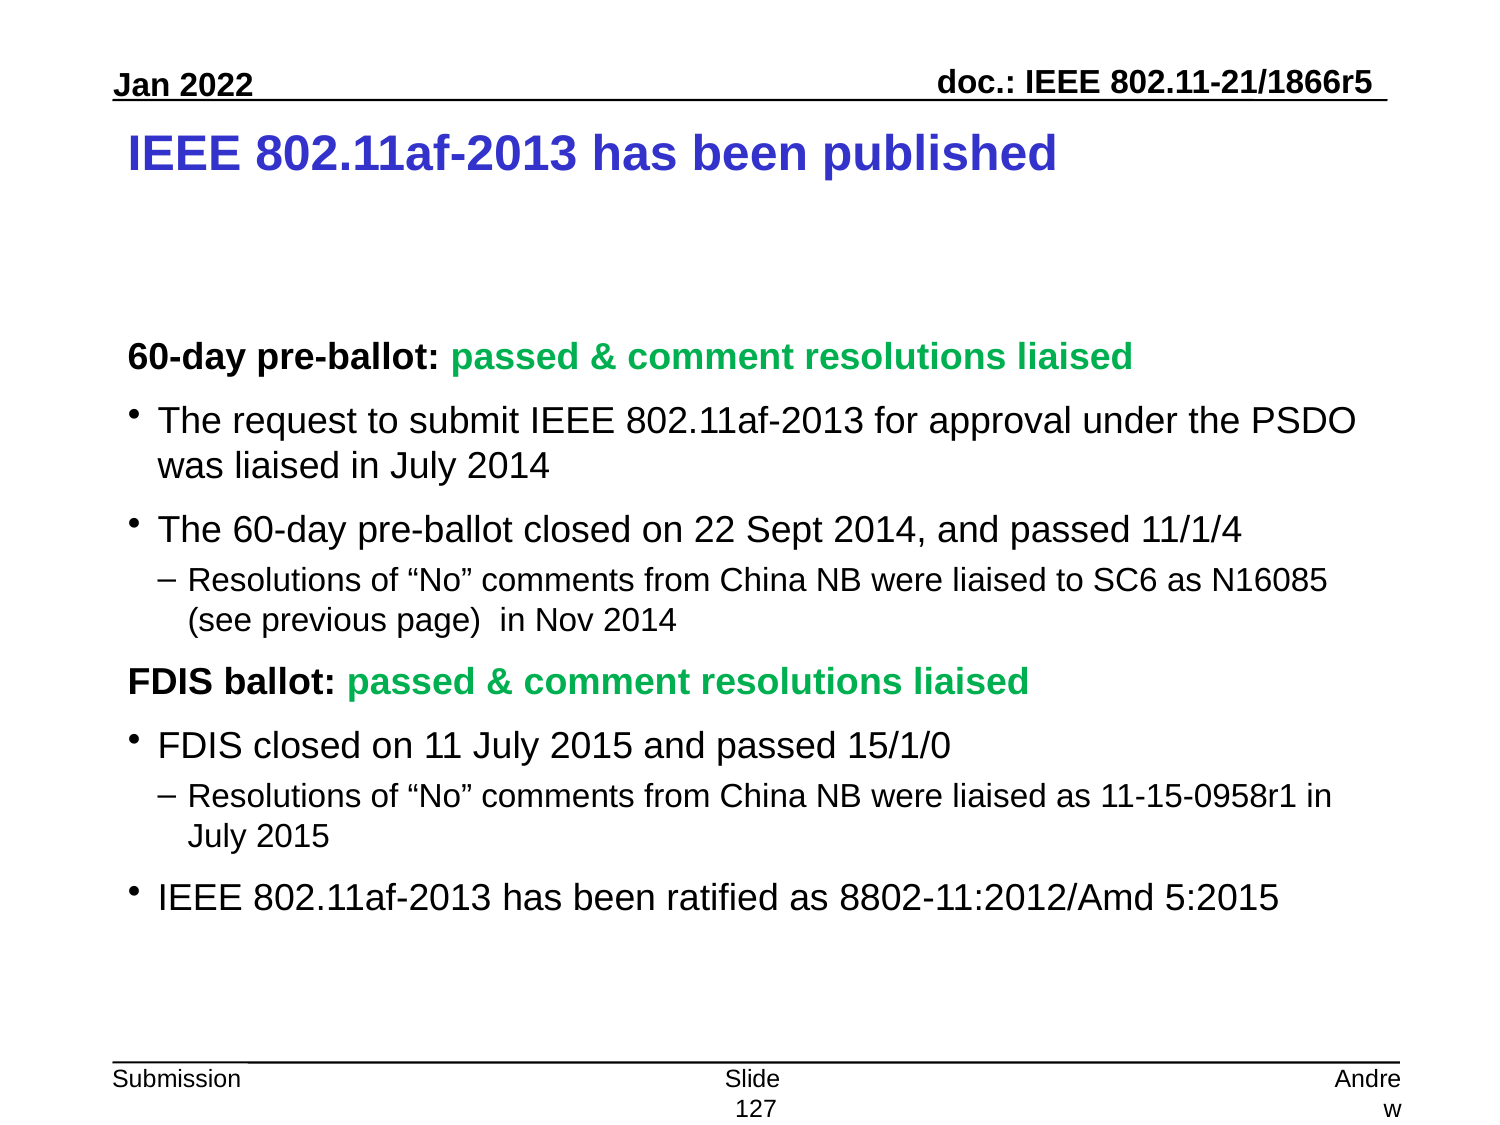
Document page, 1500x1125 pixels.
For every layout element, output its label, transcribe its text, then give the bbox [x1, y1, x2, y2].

footer Andrew Myles, Cisco [1320, 1061, 1402, 1093]
title IEEE 802.11af-2013 has been published [112, 112, 1475, 288]
slide_number Slide 127 [709, 1061, 803, 1093]
list 60-day pre-ballot: passed & comment resolutions liaised The request to submit IEEE 802.11af-2013 for approval under the PSDO was liaised in July 2014 The 60-day pre-ballot closed on 22 Sept 2014, and passed 11/1/4 Resolutions of “No” comments from China NB were liaised to SC6 as N16085 (see previous page) in Nov 2014 FDIS ballot: passed & comment resolutions liaised FDIS closed on 11 July 2015 and passed 15/1/0 Resolutions of “No” comments from China NB were liaised as 11-15-0958r1 in July 2015 IEEE 802.11af-2013 has been ratified as 8802-11:2012/Amd 5:2015 [112, 324, 1388, 1000]
